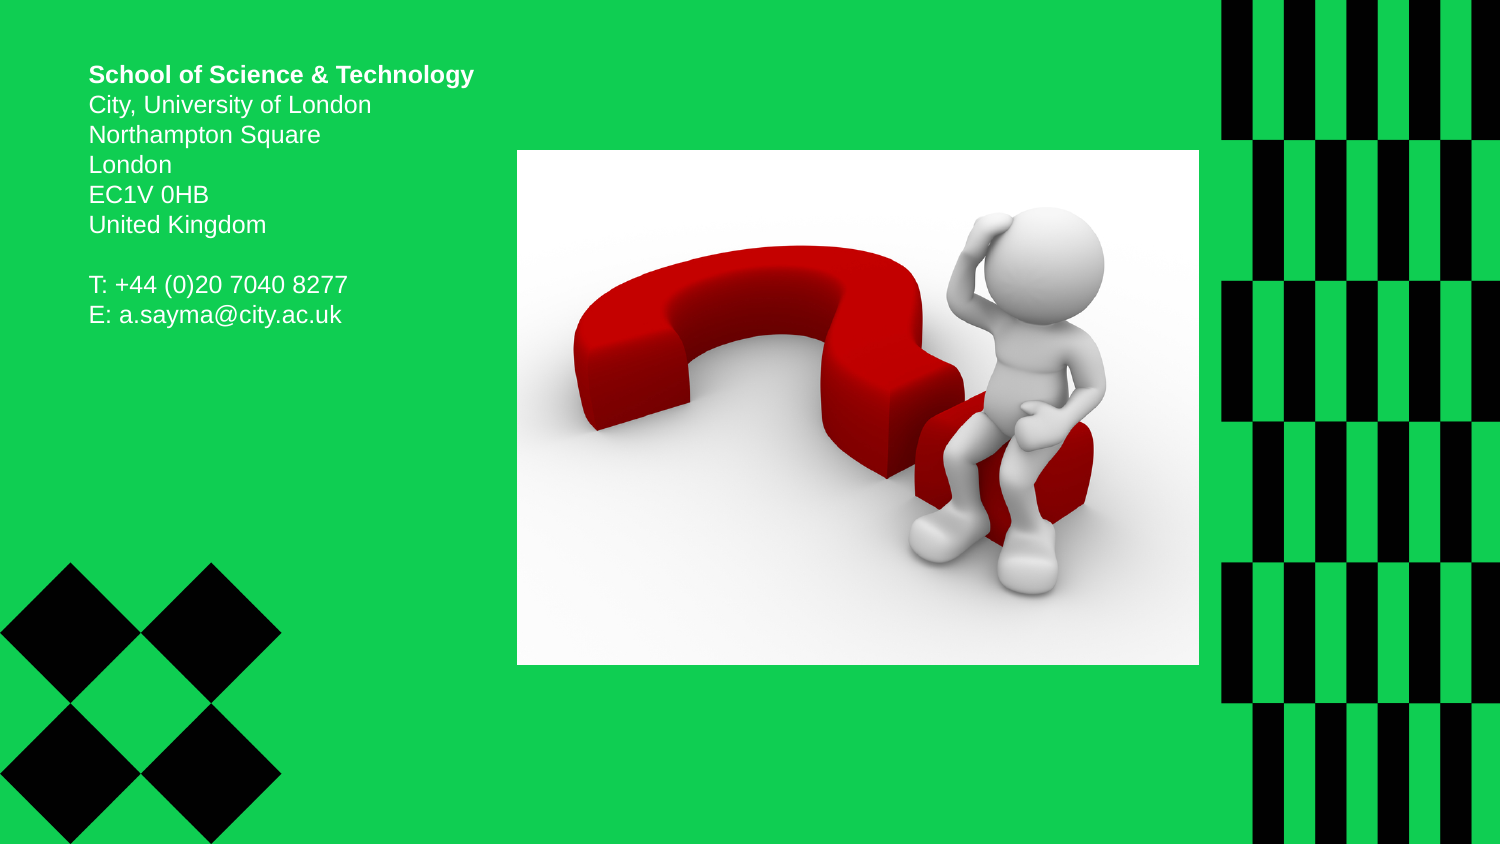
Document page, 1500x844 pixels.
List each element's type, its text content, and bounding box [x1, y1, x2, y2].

picture [0, 0, 1500, 844]
text_box School of Science & Technology City, University of London Northampton Square London EC1V 0HB United Kingdom T: +44 (0)20 7040 8277 E: a.sayma@city.ac.uk [88, 58, 550, 328]
